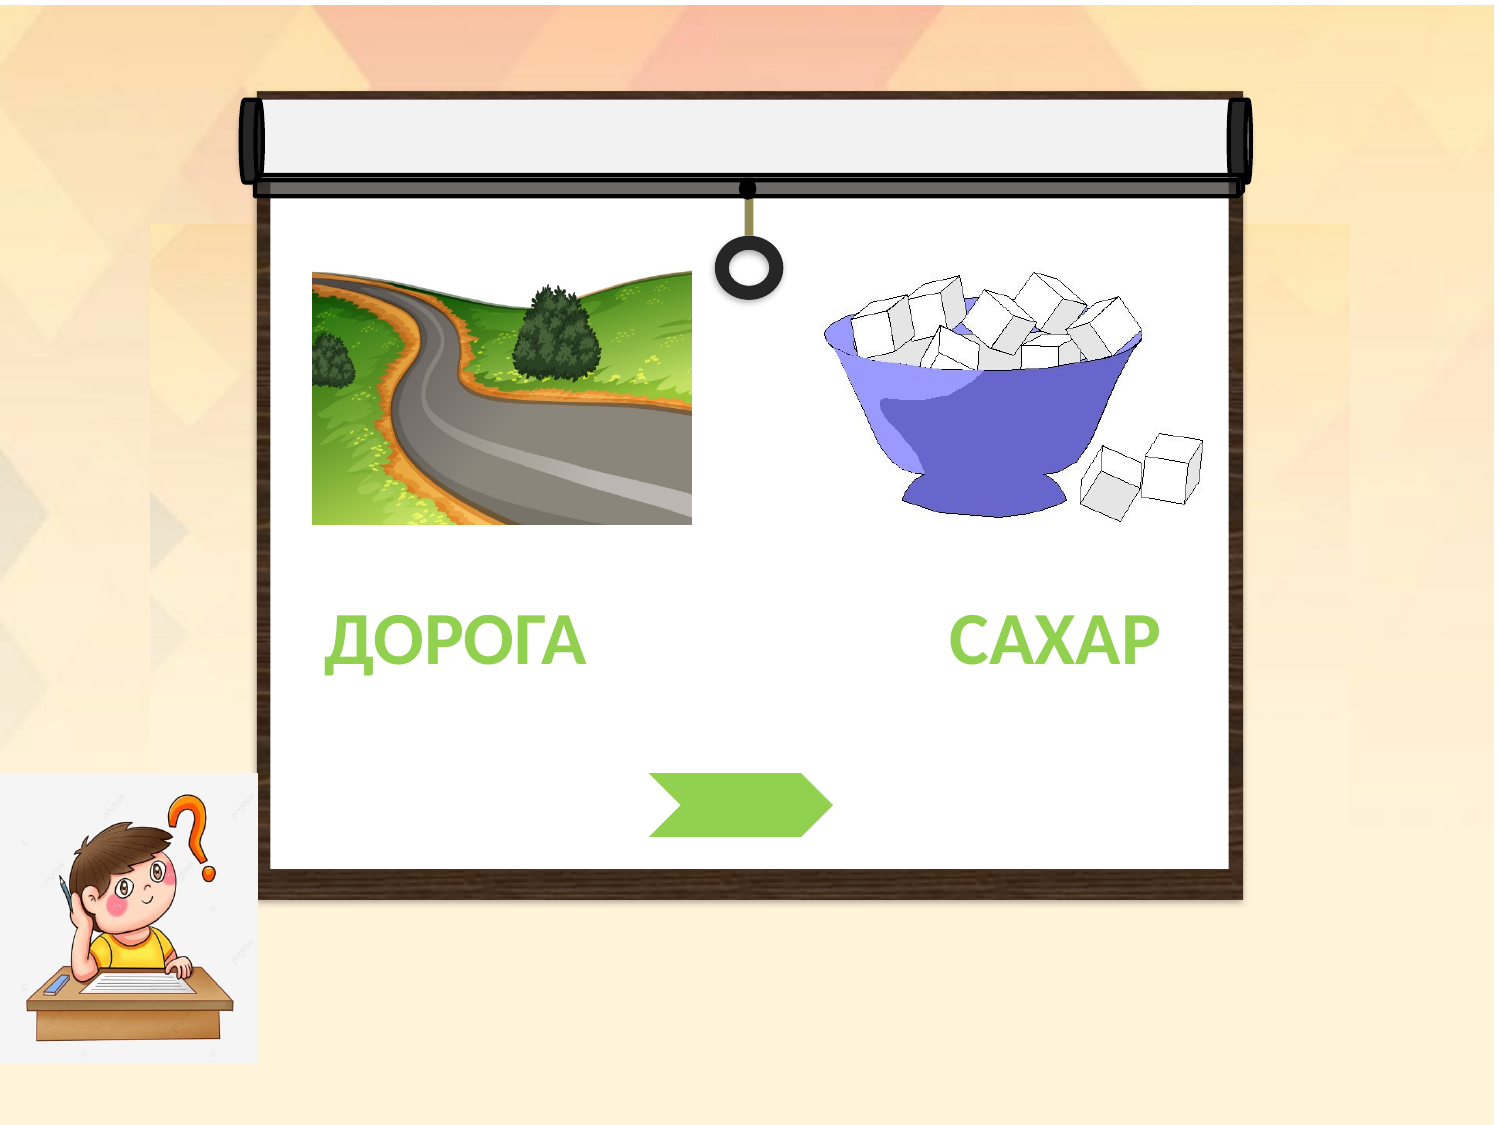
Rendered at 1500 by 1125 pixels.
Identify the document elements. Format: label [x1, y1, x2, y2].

text_box [256, 91, 1244, 98]
text_box [240, 99, 1252, 183]
picture [0, 5, 1494, 1125]
text_box [256, 308, 1244, 901]
text_box [254, 174, 1244, 301]
